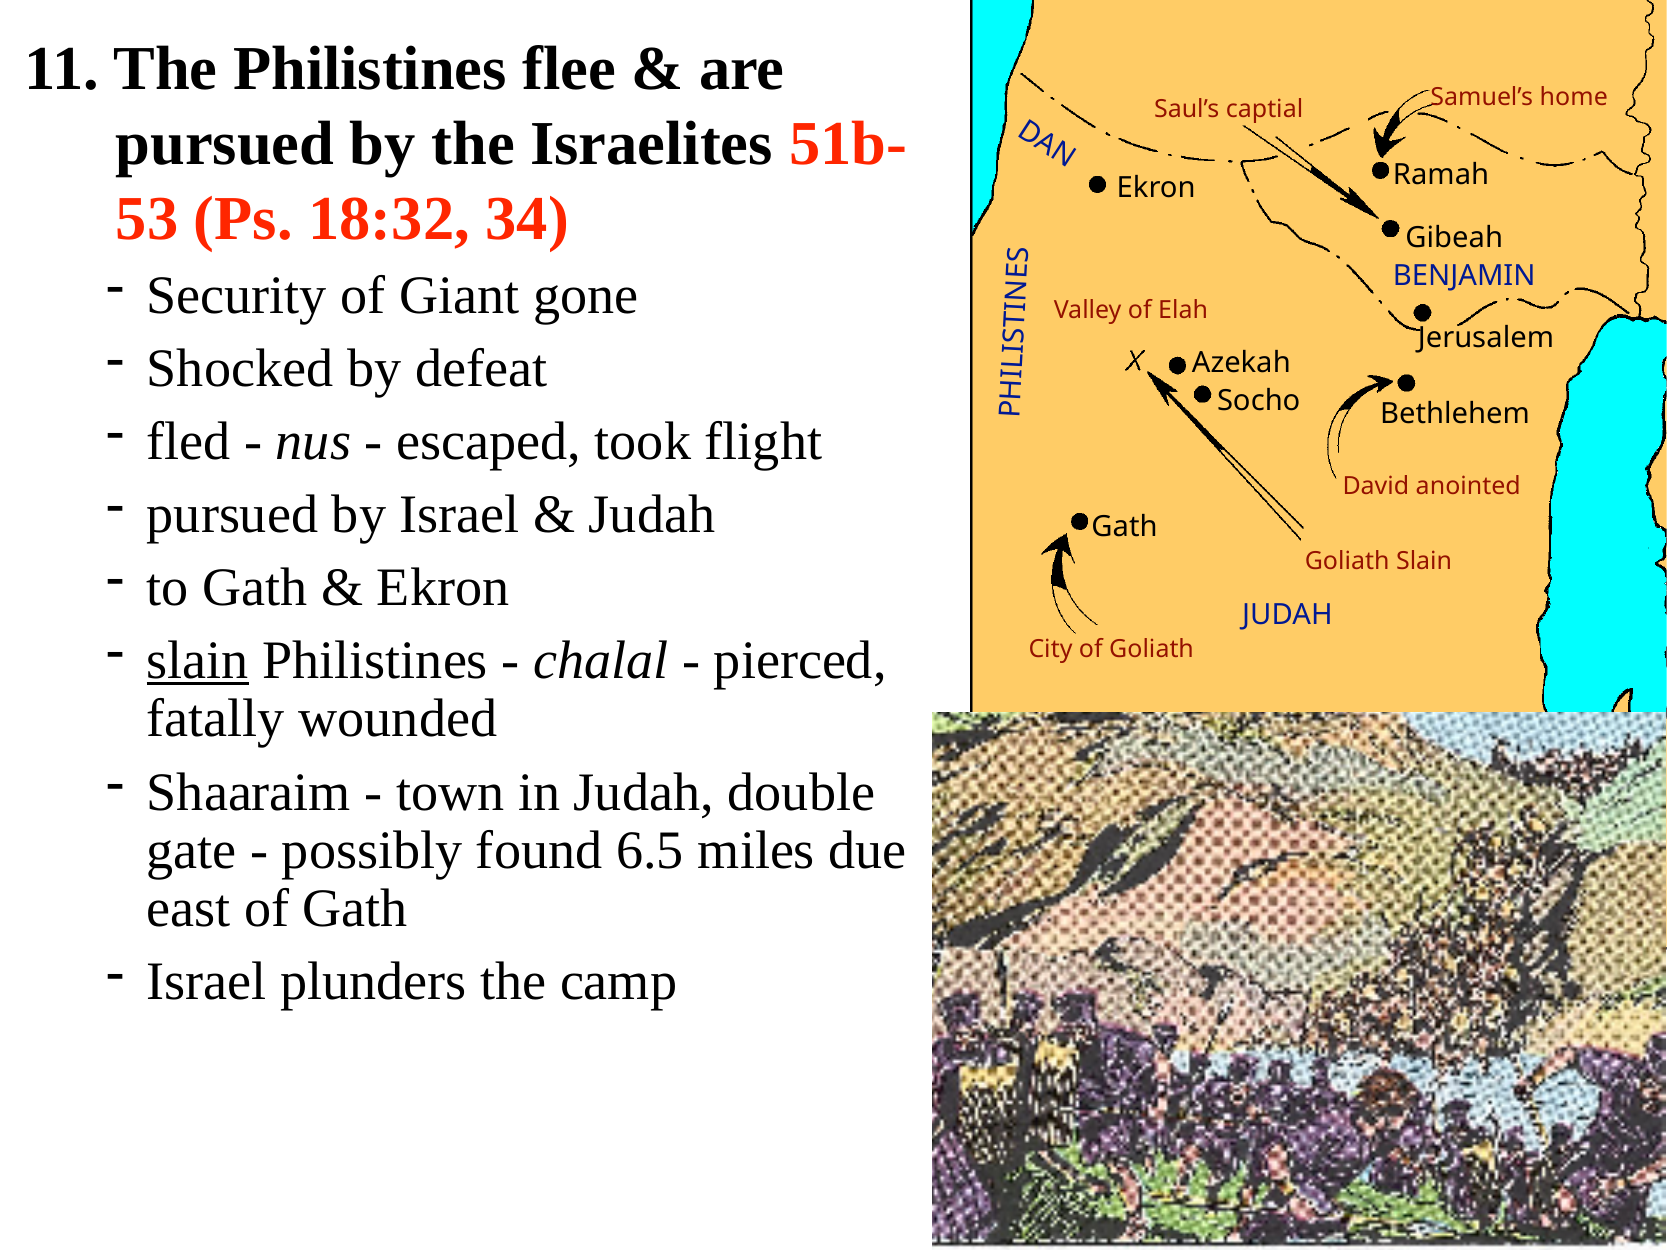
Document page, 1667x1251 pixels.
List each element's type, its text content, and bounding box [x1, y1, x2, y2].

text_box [969, 0, 1667, 706]
picture [931, 712, 1666, 1250]
text_box 11. The Philistines flee & are pursued by the Israelites 51b-53 (Ps. 18:32, 34) Security of Giant gone Shocked by defeat fled - nus - escaped, took flight pursued by Israel & Judah to Gath & Ekron slain Philistines - chalal - pierced, fatally wounded Shaaraim - town in Judah, double gate - possibly found 6.5 miles due east of Gath Israel plunders the camp [15, 17, 937, 1021]
